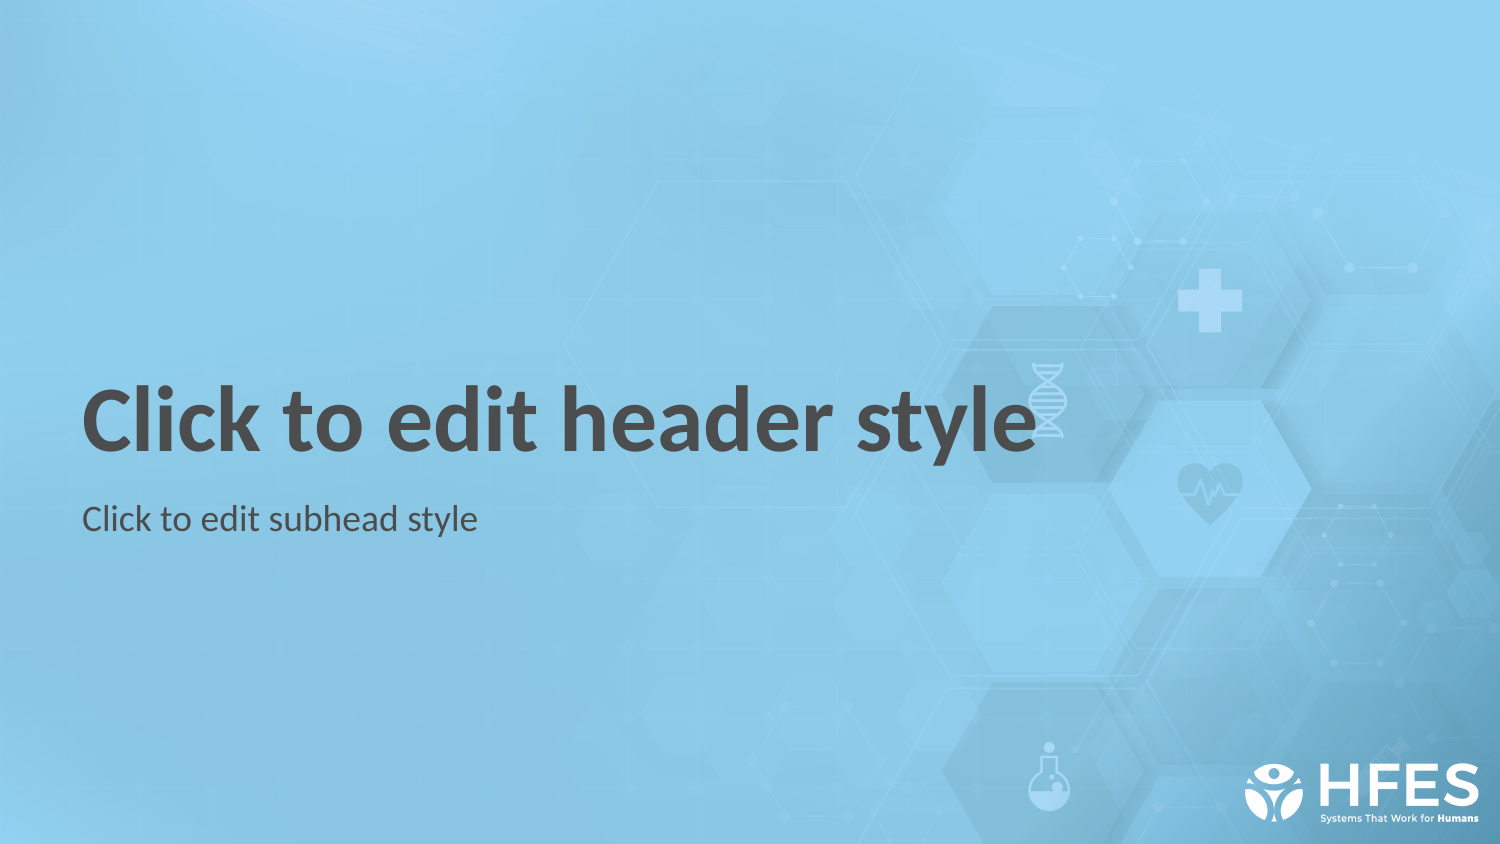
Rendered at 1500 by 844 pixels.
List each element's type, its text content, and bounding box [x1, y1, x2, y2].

subtitle Click to edit subhead style [67, 491, 1114, 623]
picture [0, 0, 1500, 844]
title Click to edit header style [67, 186, 1114, 480]
